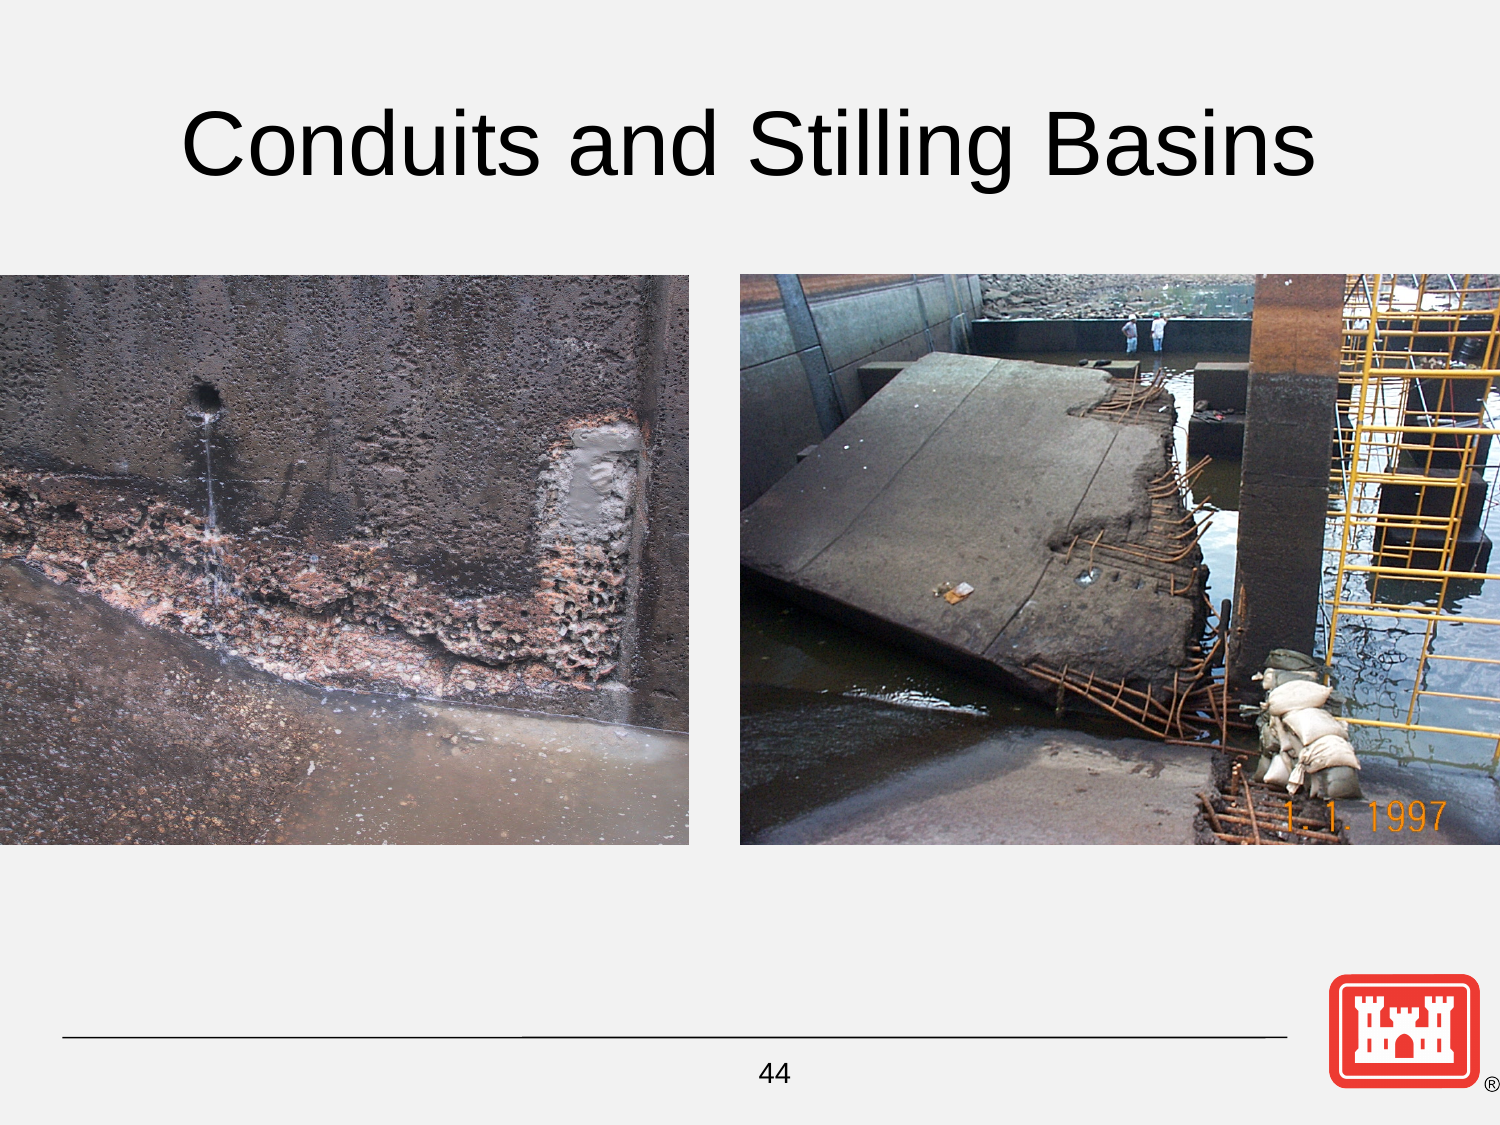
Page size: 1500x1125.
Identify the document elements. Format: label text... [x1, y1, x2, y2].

picture [1329, 974, 1500, 1092]
picture [0, 274, 689, 846]
title Conduits and Stilling Basins [74, 44, 1426, 233]
picture [739, 274, 1500, 846]
slide_number 44 [599, 1046, 951, 1125]
